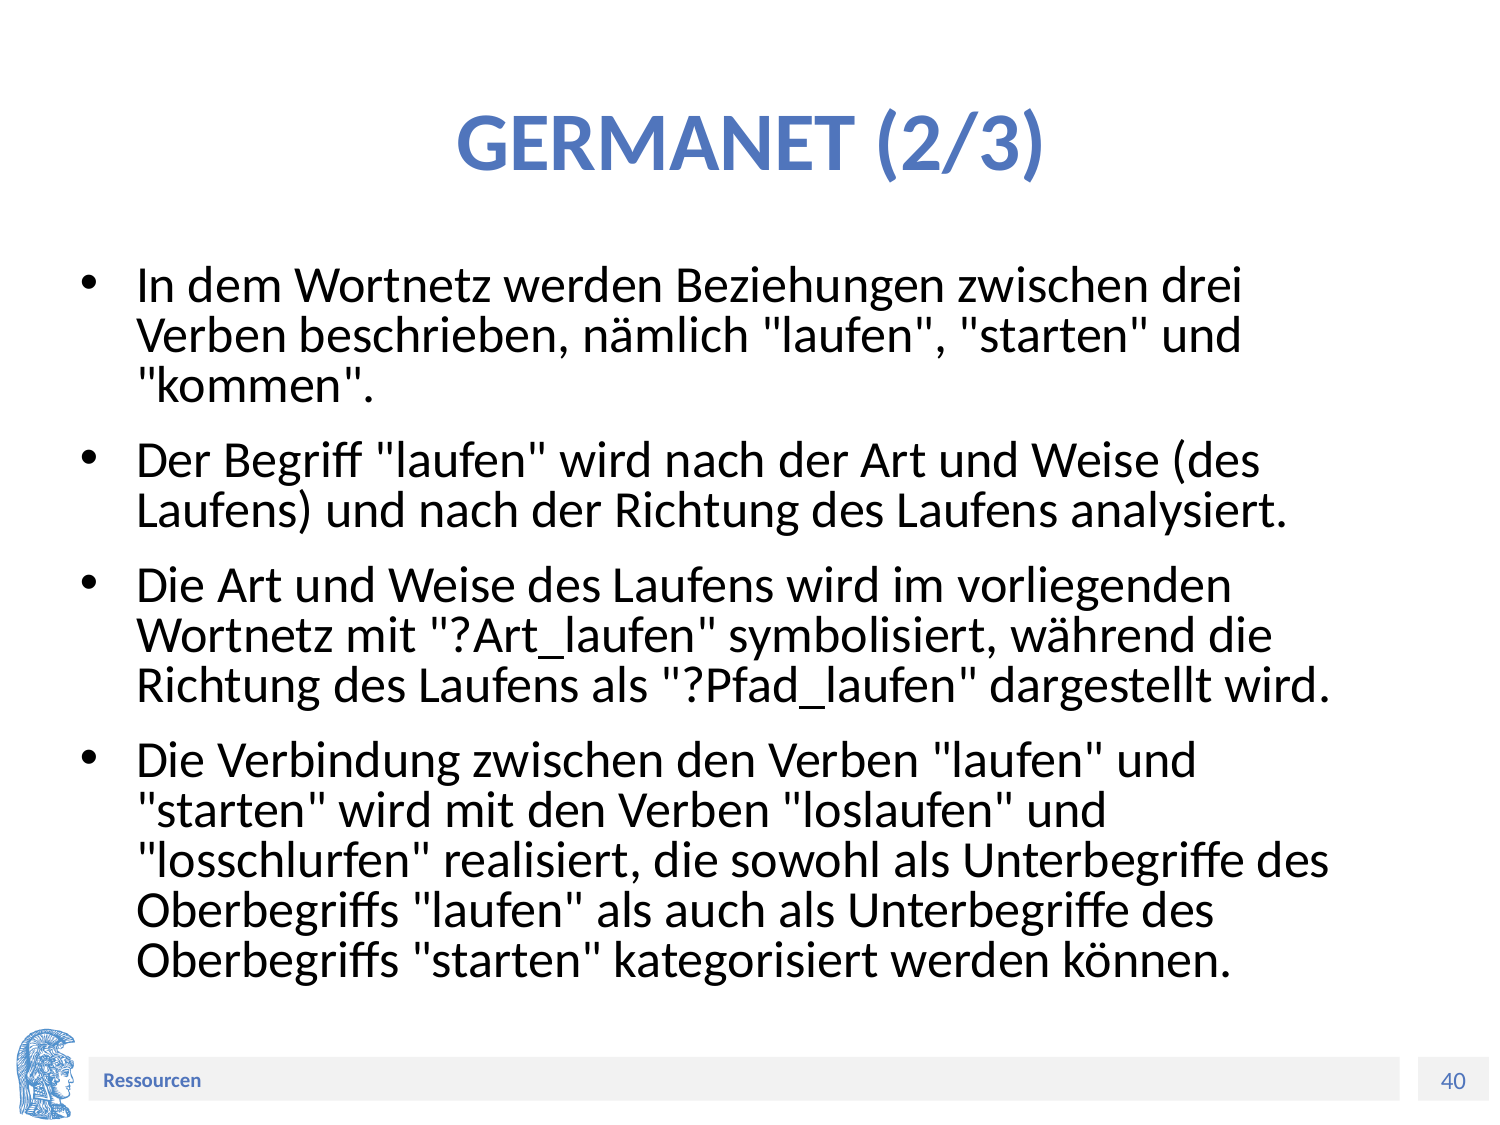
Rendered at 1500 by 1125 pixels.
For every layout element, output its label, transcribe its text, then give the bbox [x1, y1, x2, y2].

title GERMANET (2/3) [76, 43, 1427, 231]
picture [9, 1025, 81, 1120]
list In dem Wortnetz werden Beziehungen zwischen drei Verben beschrieben, nämlich "laufen", "starten" und "kommen". Der Begriff "laufen" wird nach der Art und Weise (des Laufens) und nach der Richtung des Laufens analysiert. Die Art und Weise des Laufens wird im vorliegenden Wortnetz mit "?Art_laufen" symbolisiert, während die Richtung des Laufens als "?Pfad_laufen" dargestellt wird. Die Verbindung zwischen den Verben "laufen" und "starten" wird mit den Verben "loslaufen" und "losschlurfen" realisiert, die sowohl als Unterbegriffe des Oberbegriffs "laufen" als auch als Unterbegriffe des Oberbegriffs "starten" kategorisiert werden können. [64, 255, 1415, 1118]
